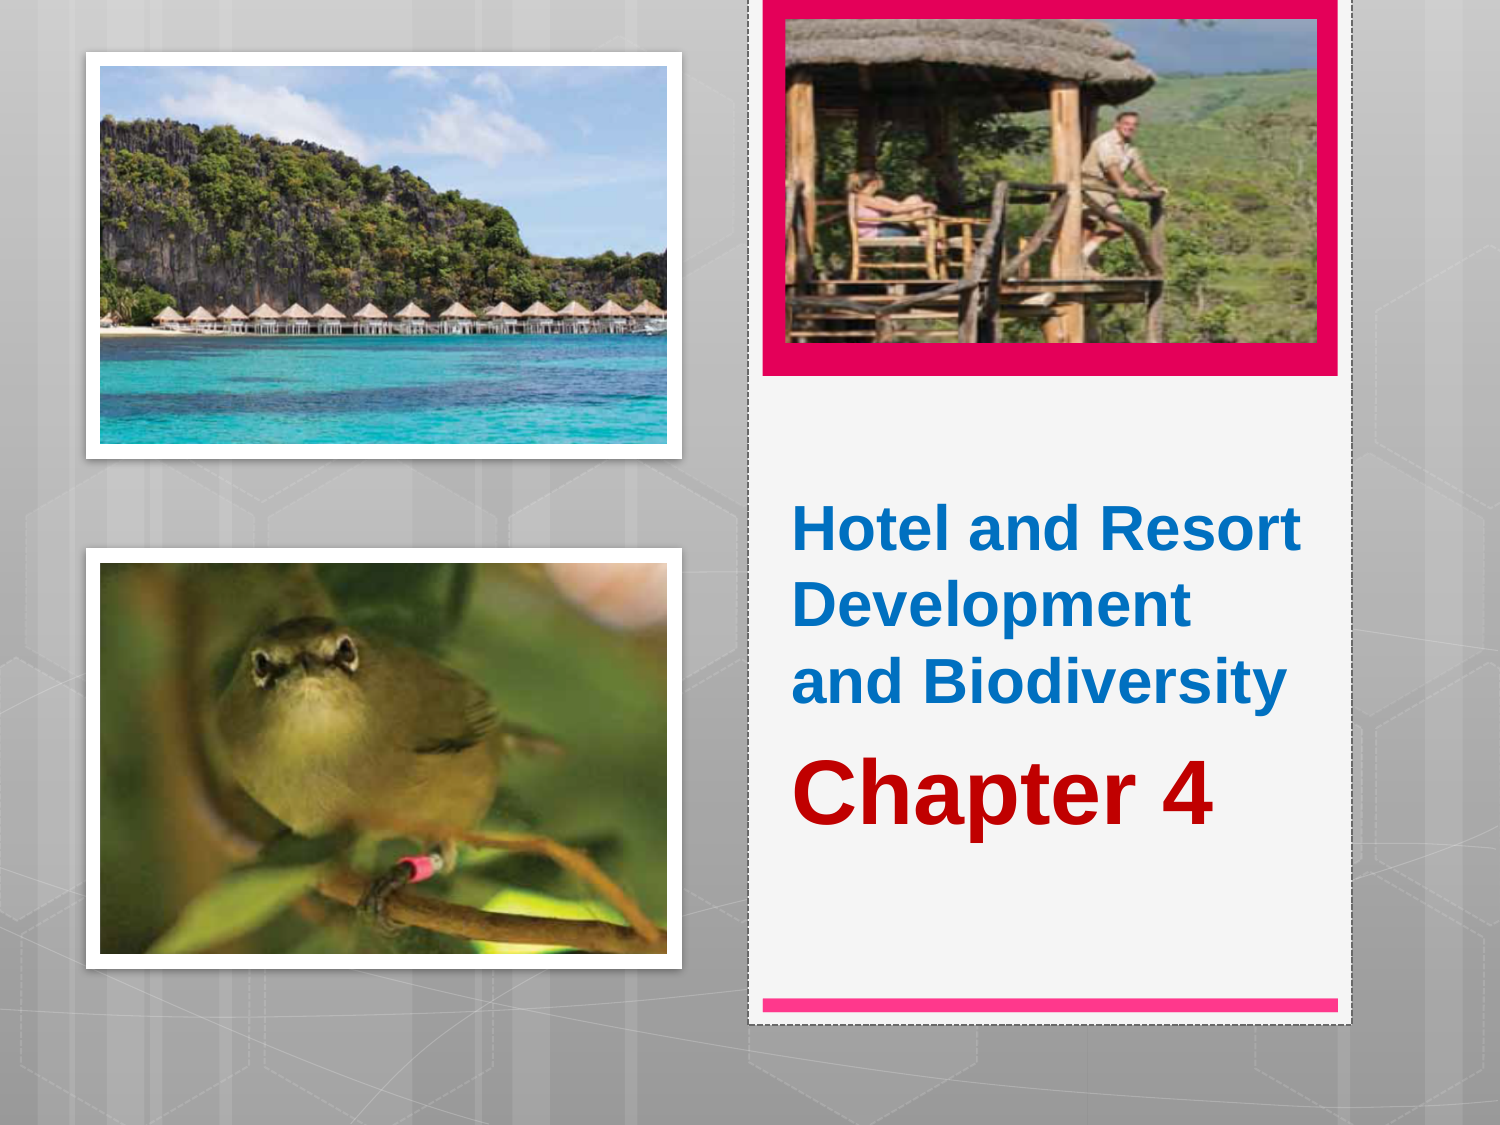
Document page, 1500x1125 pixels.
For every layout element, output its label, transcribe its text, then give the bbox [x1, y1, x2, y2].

picture [785, 18, 1318, 343]
subtitle Chapter 4 [776, 725, 1320, 933]
title Hotel and Resort Development and Biodiversity [776, 397, 1341, 724]
picture [100, 66, 668, 445]
picture [100, 562, 668, 955]
